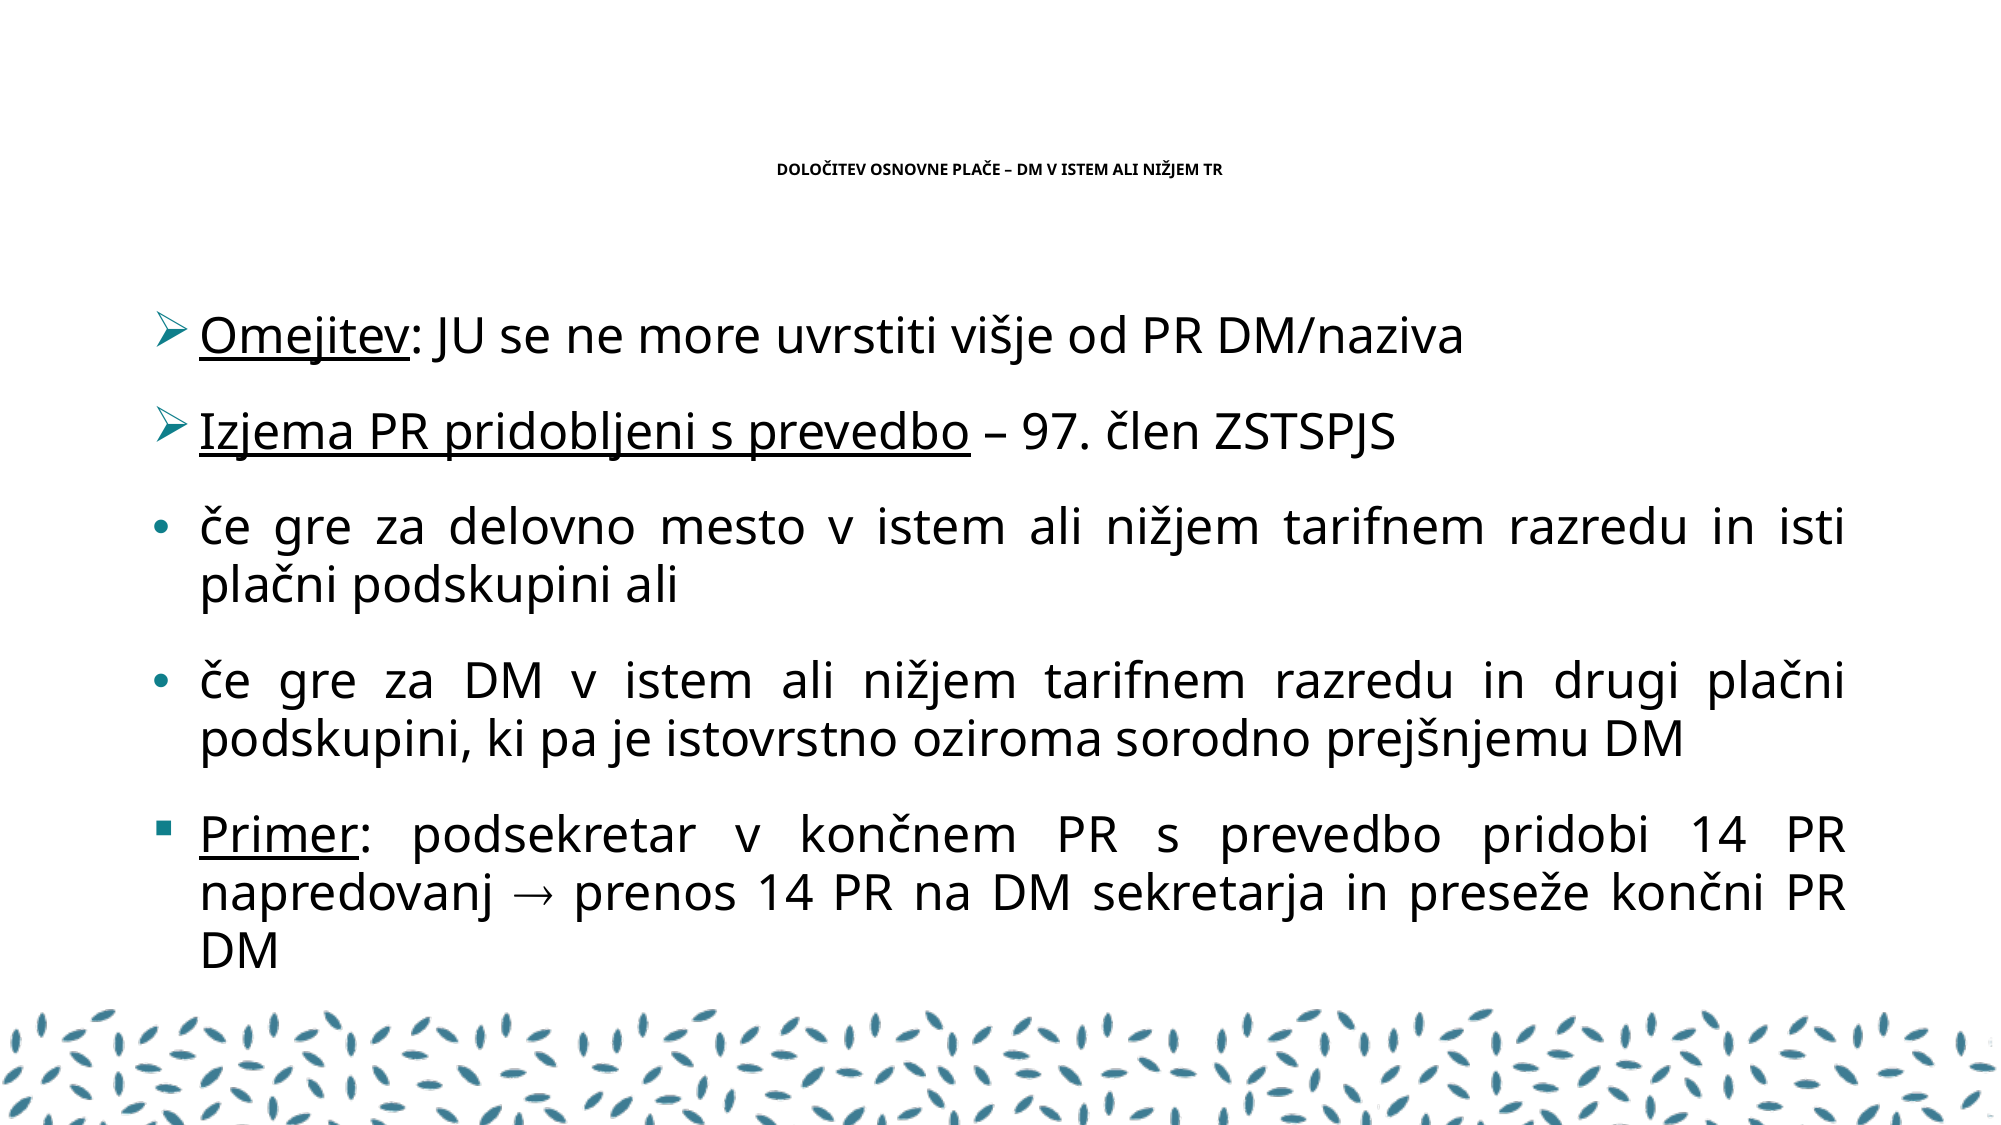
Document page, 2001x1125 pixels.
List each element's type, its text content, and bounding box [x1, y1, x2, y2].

title DOLOČITEV OSNOVNE PLAČE – DM V ISTEM ALI NIŽJEM TR [137, 59, 1863, 278]
list Omejitev: JU se ne more uvrstiti višje od PR DM/naziva Izjema PR pridobljeni s prevedbo – 97. člen ZSTSPJS če gre za delovno mesto v istem ali nižjem tarifnem razredu in isti plačni podskupini ali če gre za DM v istem ali nižjem tarifnem razredu in drugi plačni podskupini, ki pa je istovrstno oziroma sorodno prejšnjemu DM Primer: podsekretar v končnem PR s prevedbo pridobi 14 PR napredovanj  prenos 14 PR na DM sekretarja in preseže končni PR DM [137, 299, 1863, 1007]
picture [0, 1007, 2000, 1125]
